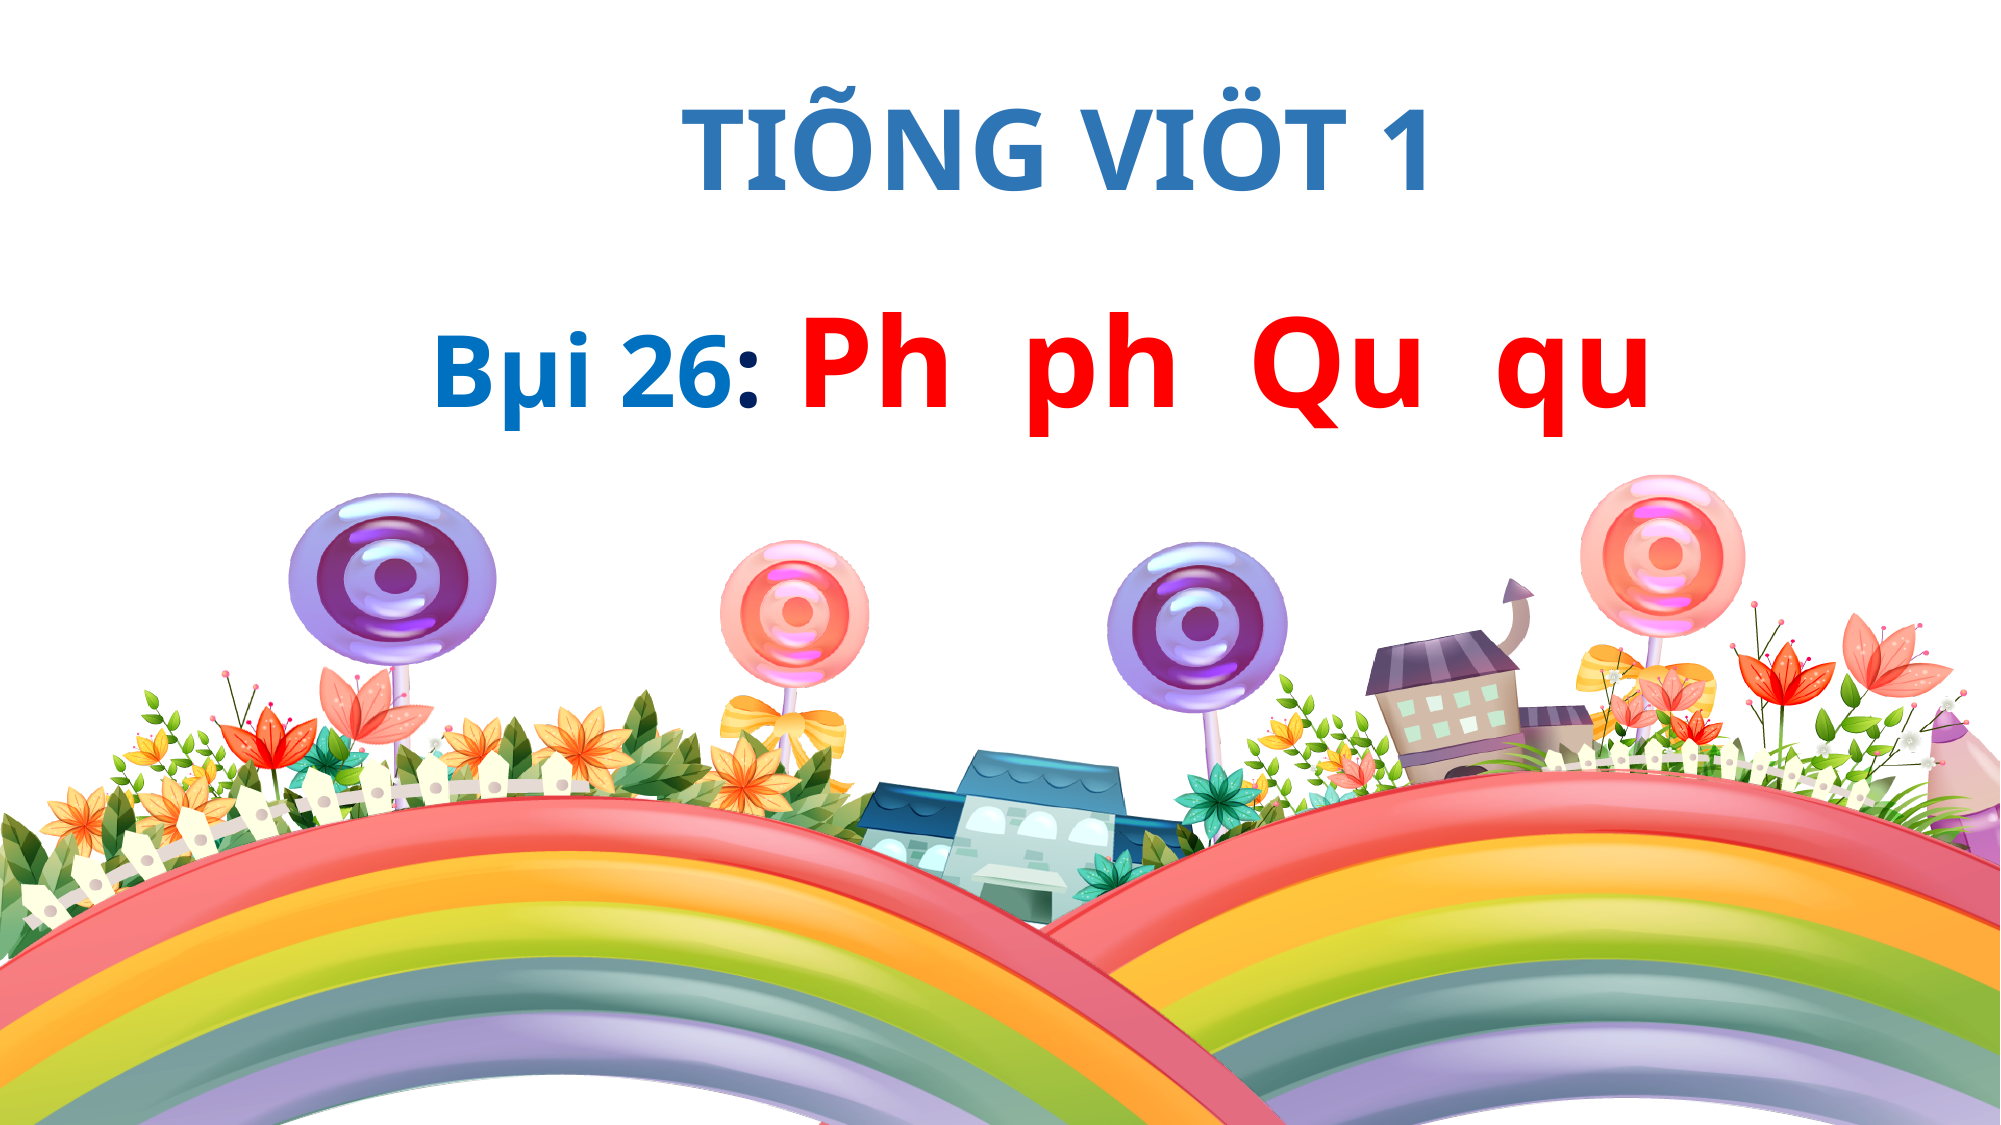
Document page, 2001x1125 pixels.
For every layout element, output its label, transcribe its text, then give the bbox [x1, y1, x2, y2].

text_box Bµi 26: Ph ph Qu qu [415, 275, 1777, 562]
text_box TIÕNG VIÖT 1 [659, 0, 2000, 235]
picture [0, 449, 2000, 1125]
